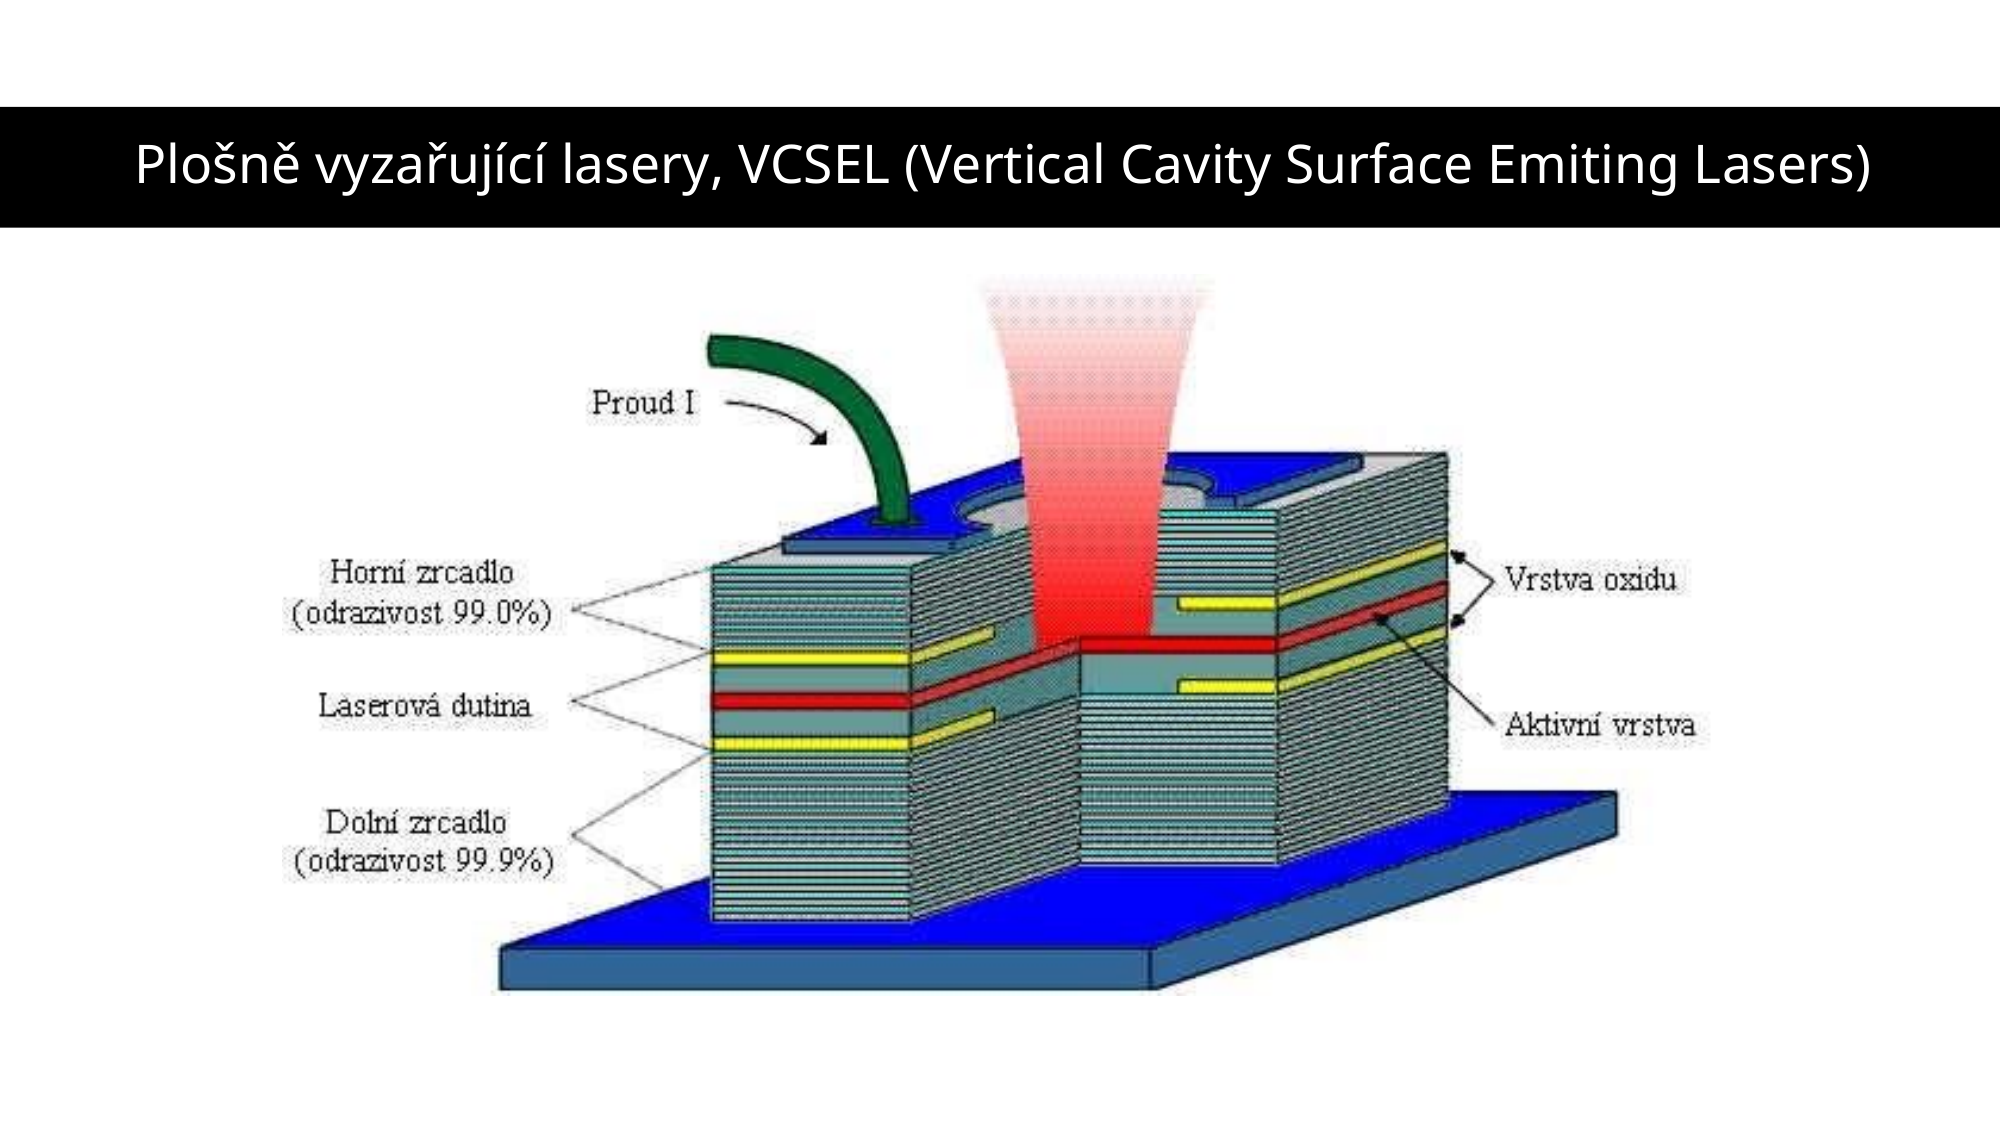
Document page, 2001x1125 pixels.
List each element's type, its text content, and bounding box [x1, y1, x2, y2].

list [282, 274, 1718, 996]
text_box [0, 106, 2000, 229]
title Plošně vyzařující lasery, VCSEL (Vertical Cavity Surface Emiting Lasers) [91, 105, 1931, 228]
